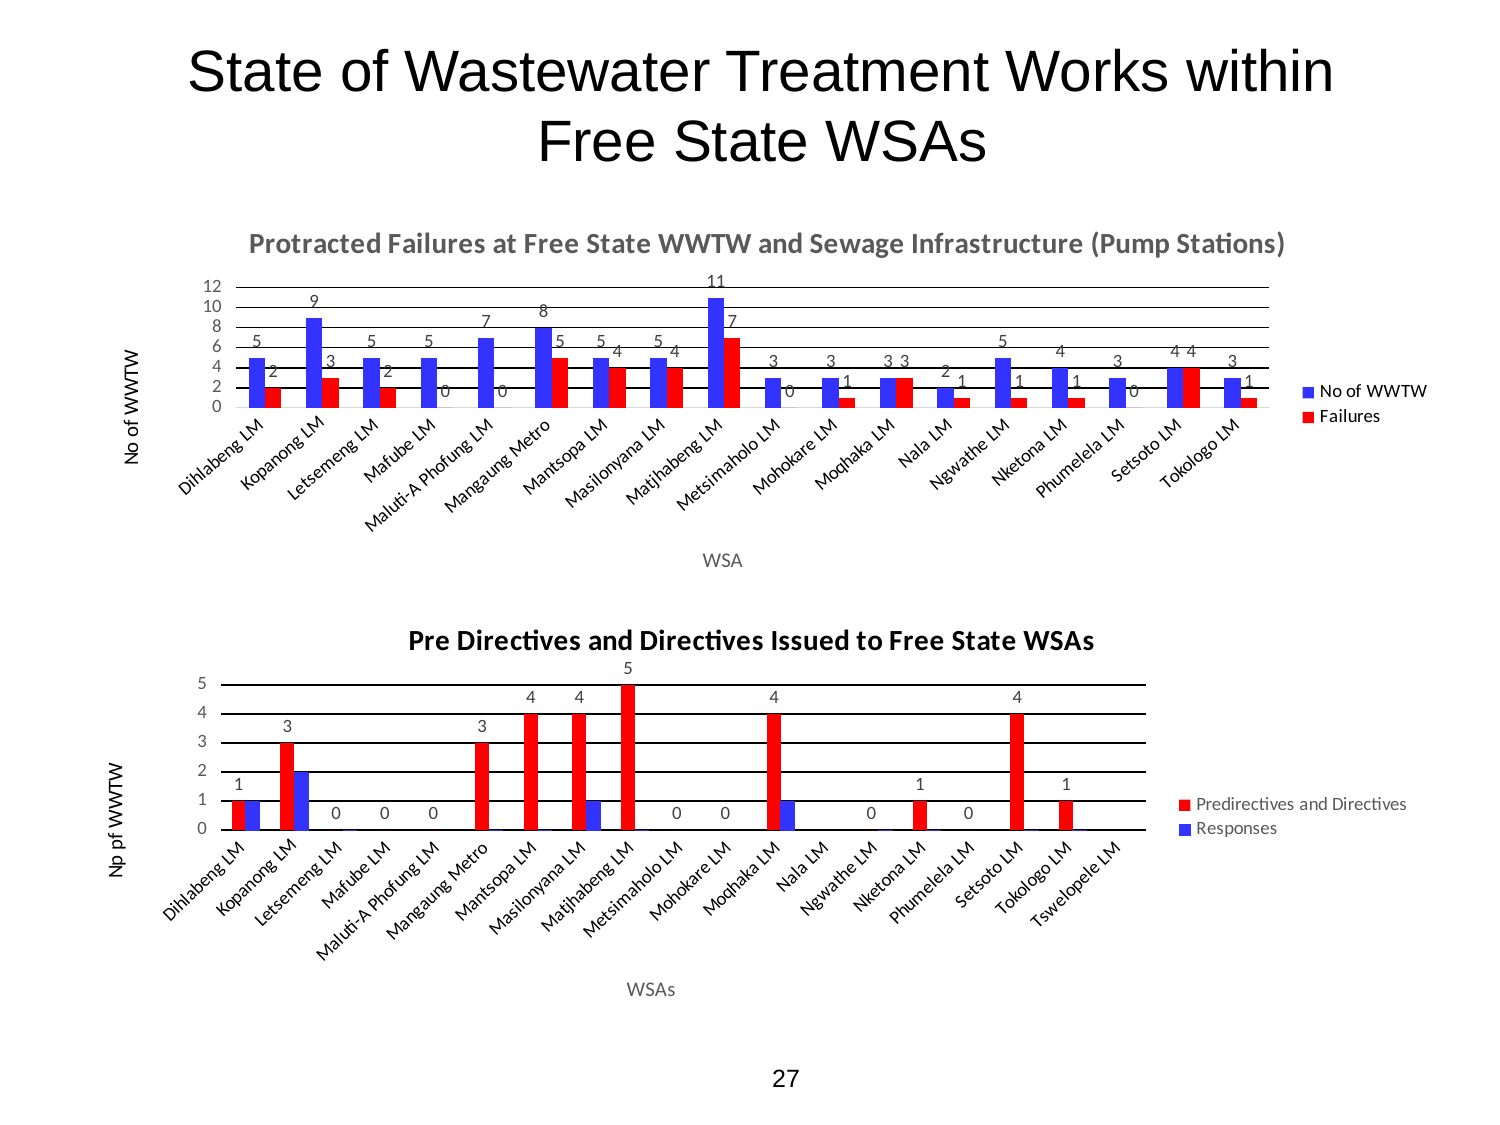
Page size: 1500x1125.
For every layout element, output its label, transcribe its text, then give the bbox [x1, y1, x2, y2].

slide_number 27 [611, 1055, 962, 1116]
chart [73, 206, 1447, 1033]
title State of Wastewater Treatment Works within Free State WSAs [125, 25, 1400, 166]
